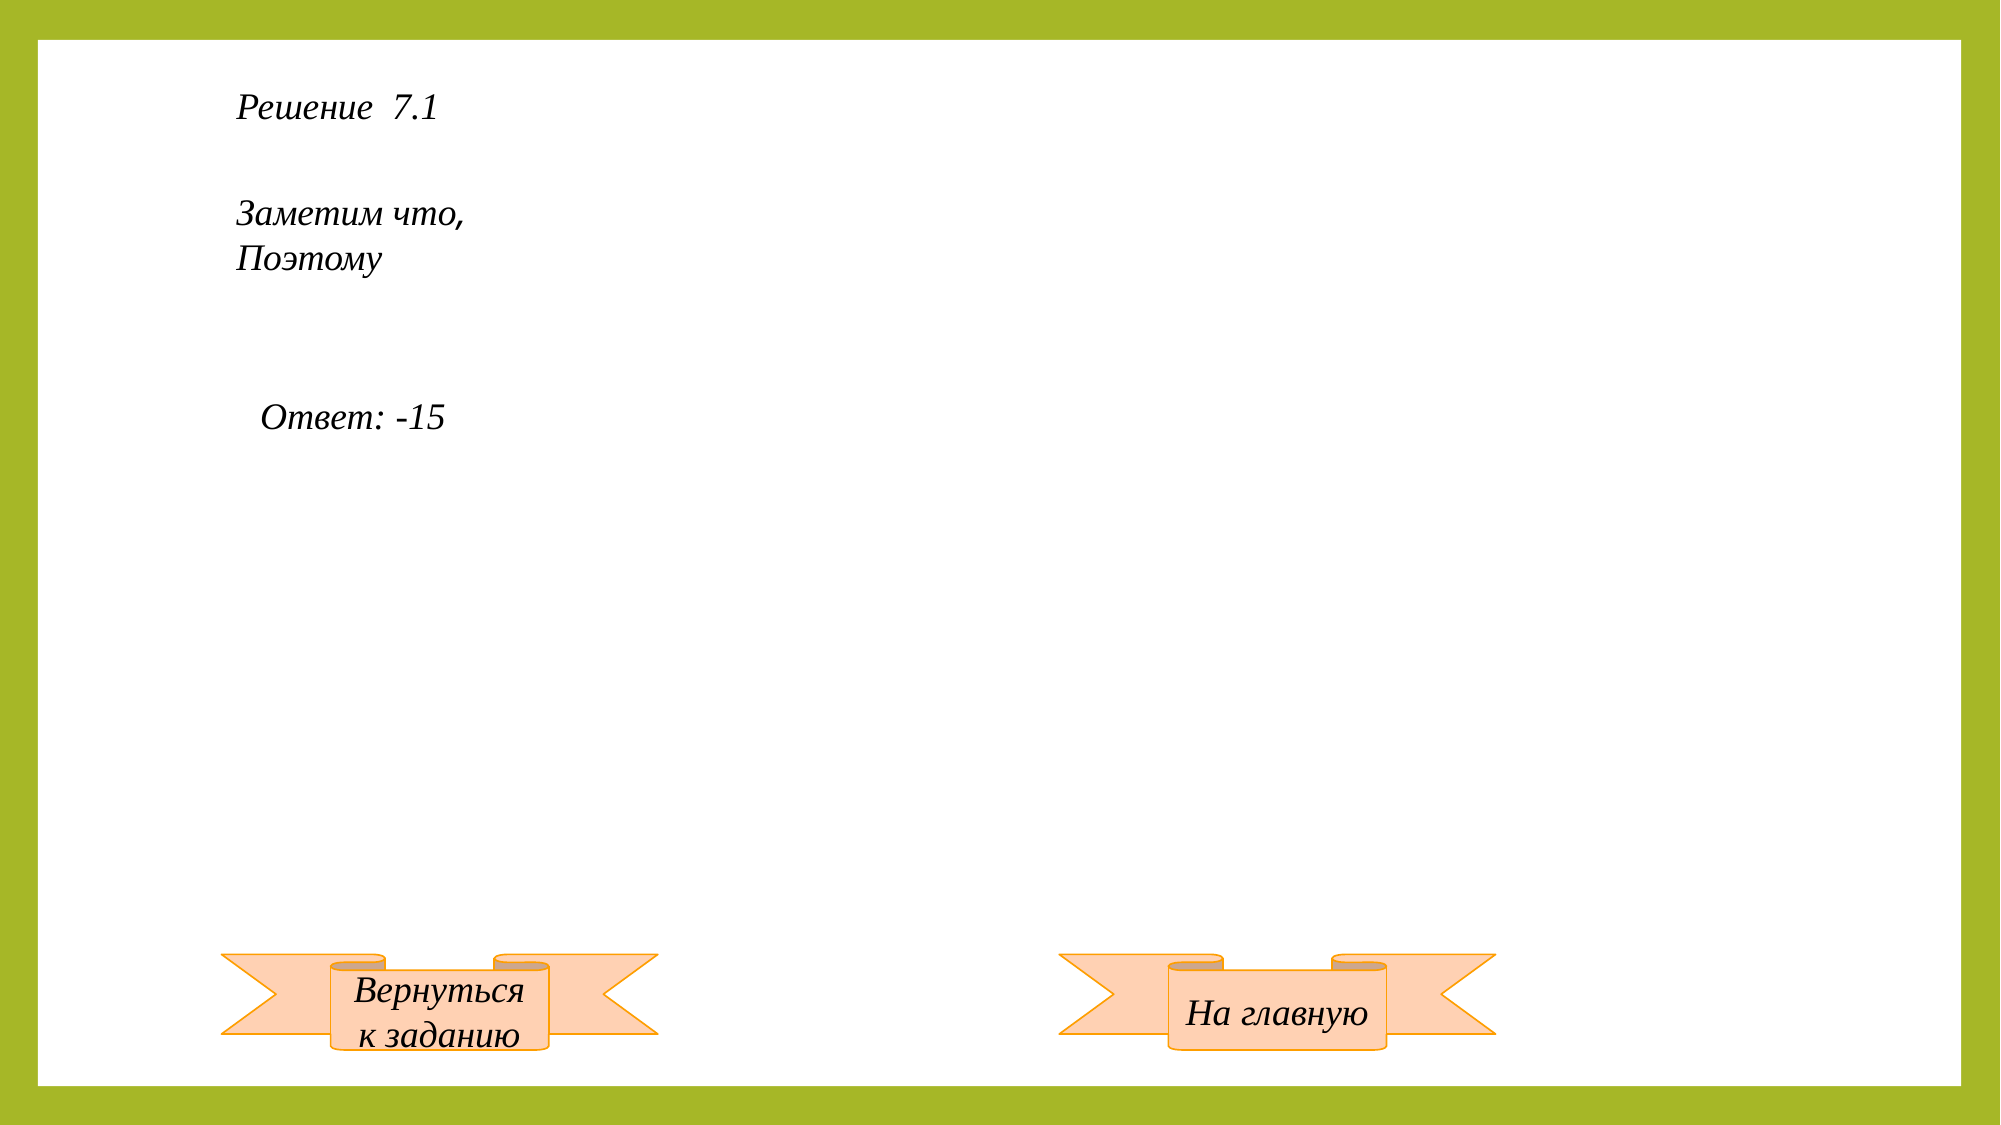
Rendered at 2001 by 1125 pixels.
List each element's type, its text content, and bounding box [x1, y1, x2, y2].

text_box Вернуться к заданию [220, 953, 659, 1051]
text_box Решение 7.1 [221, 74, 531, 180]
text_box Ответ: -15 [245, 384, 549, 445]
text_box На главную [1058, 953, 1497, 1051]
